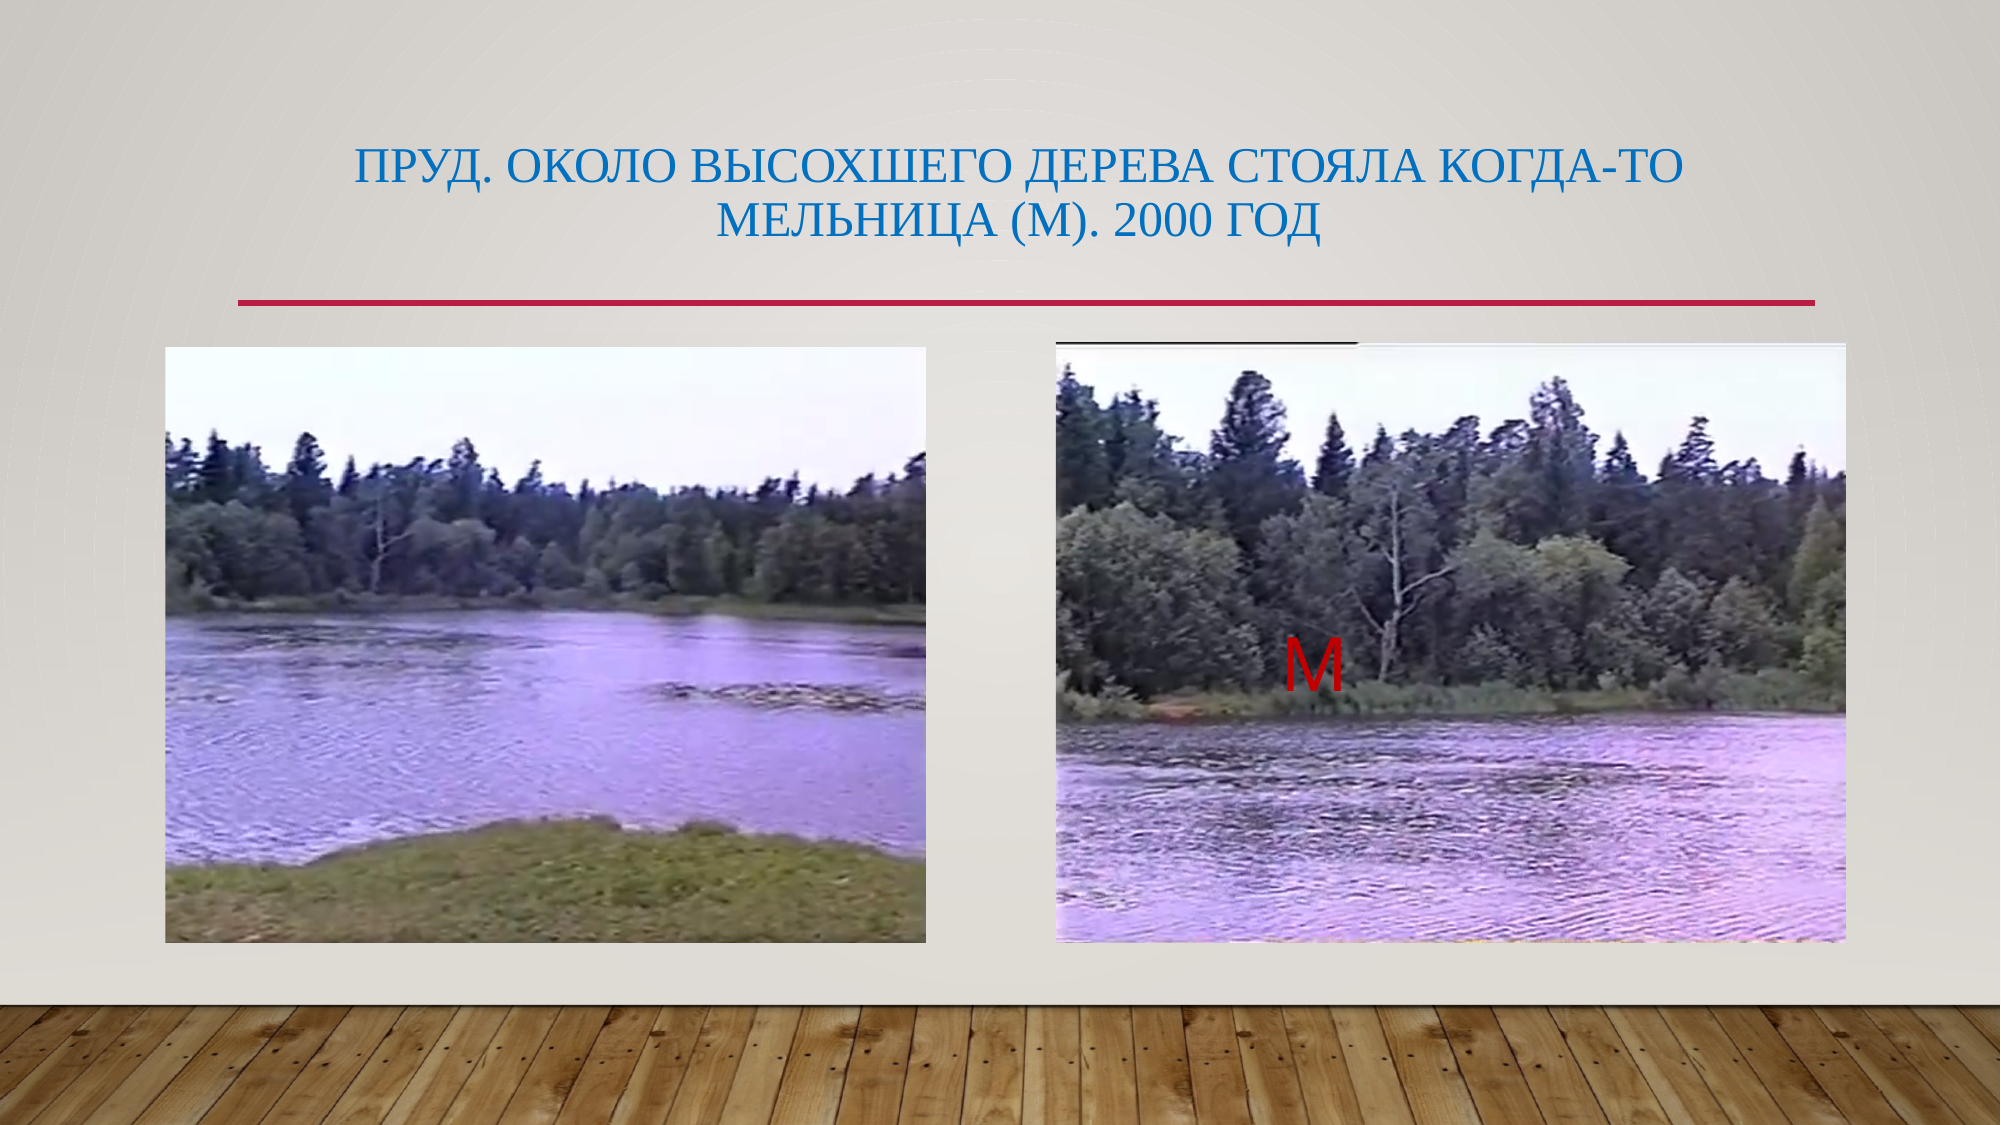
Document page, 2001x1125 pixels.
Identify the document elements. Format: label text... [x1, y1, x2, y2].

title Пруд. около высохшего дерева стояла когда-то мельница (М). 2000 ГОД [237, 131, 1814, 306]
picture [0, 1005, 2000, 1125]
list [165, 346, 927, 943]
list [1055, 341, 1847, 943]
